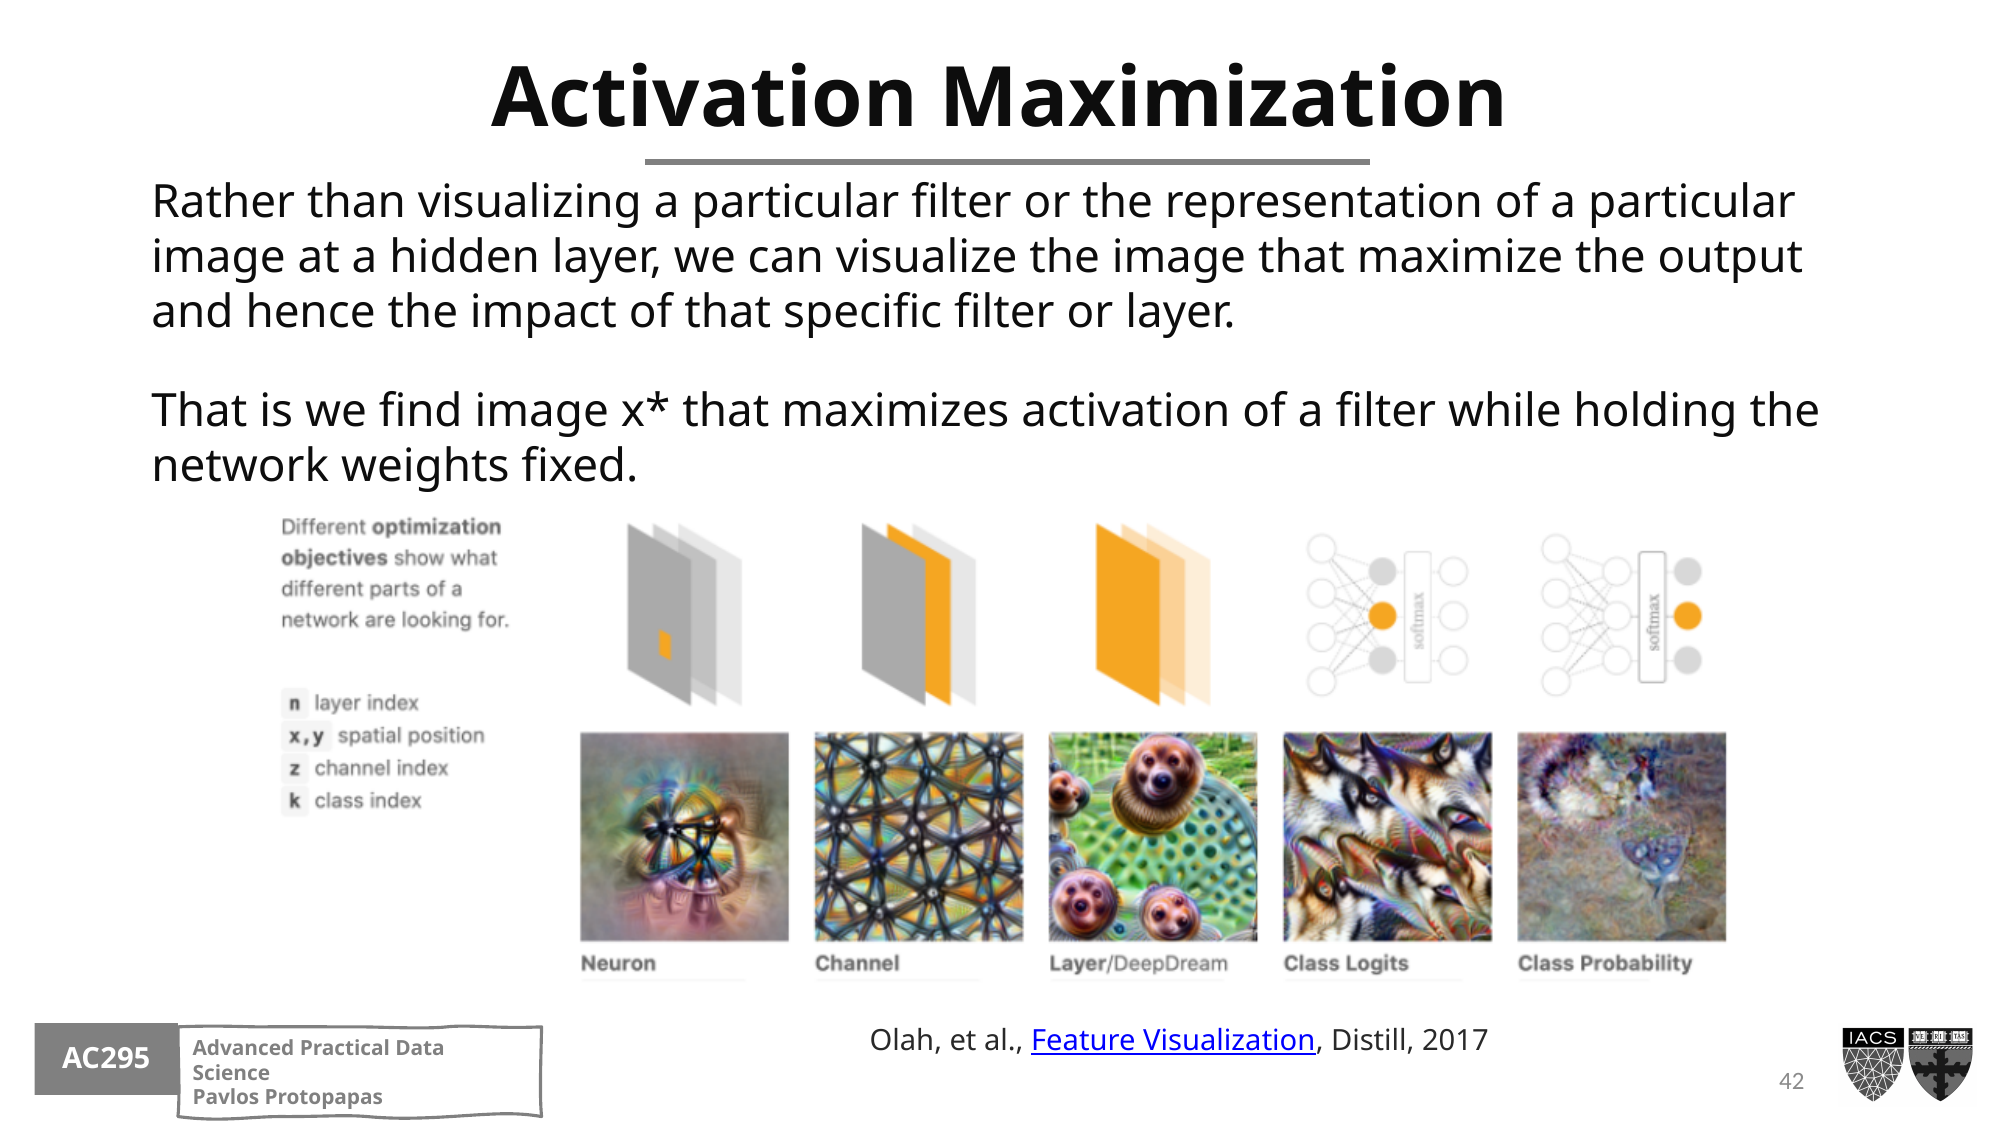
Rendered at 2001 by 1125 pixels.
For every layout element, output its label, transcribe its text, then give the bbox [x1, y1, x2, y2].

list Rather than visualizing a particular filter or the representation of a particular image at a hidden layer, we can visualize the image that maximize the output and hence the impact of that specific filter or layer. That is we find image x* that maximizes activation of a filter while holding the network weights fixed. [136, 164, 1855, 991]
text_box Olah, et al., Feature Visualization, Distill, 2017 [854, 1013, 1820, 1114]
picture [255, 505, 1745, 998]
picture [1838, 1023, 1977, 1107]
title Activation Maximization [57, 35, 1943, 162]
